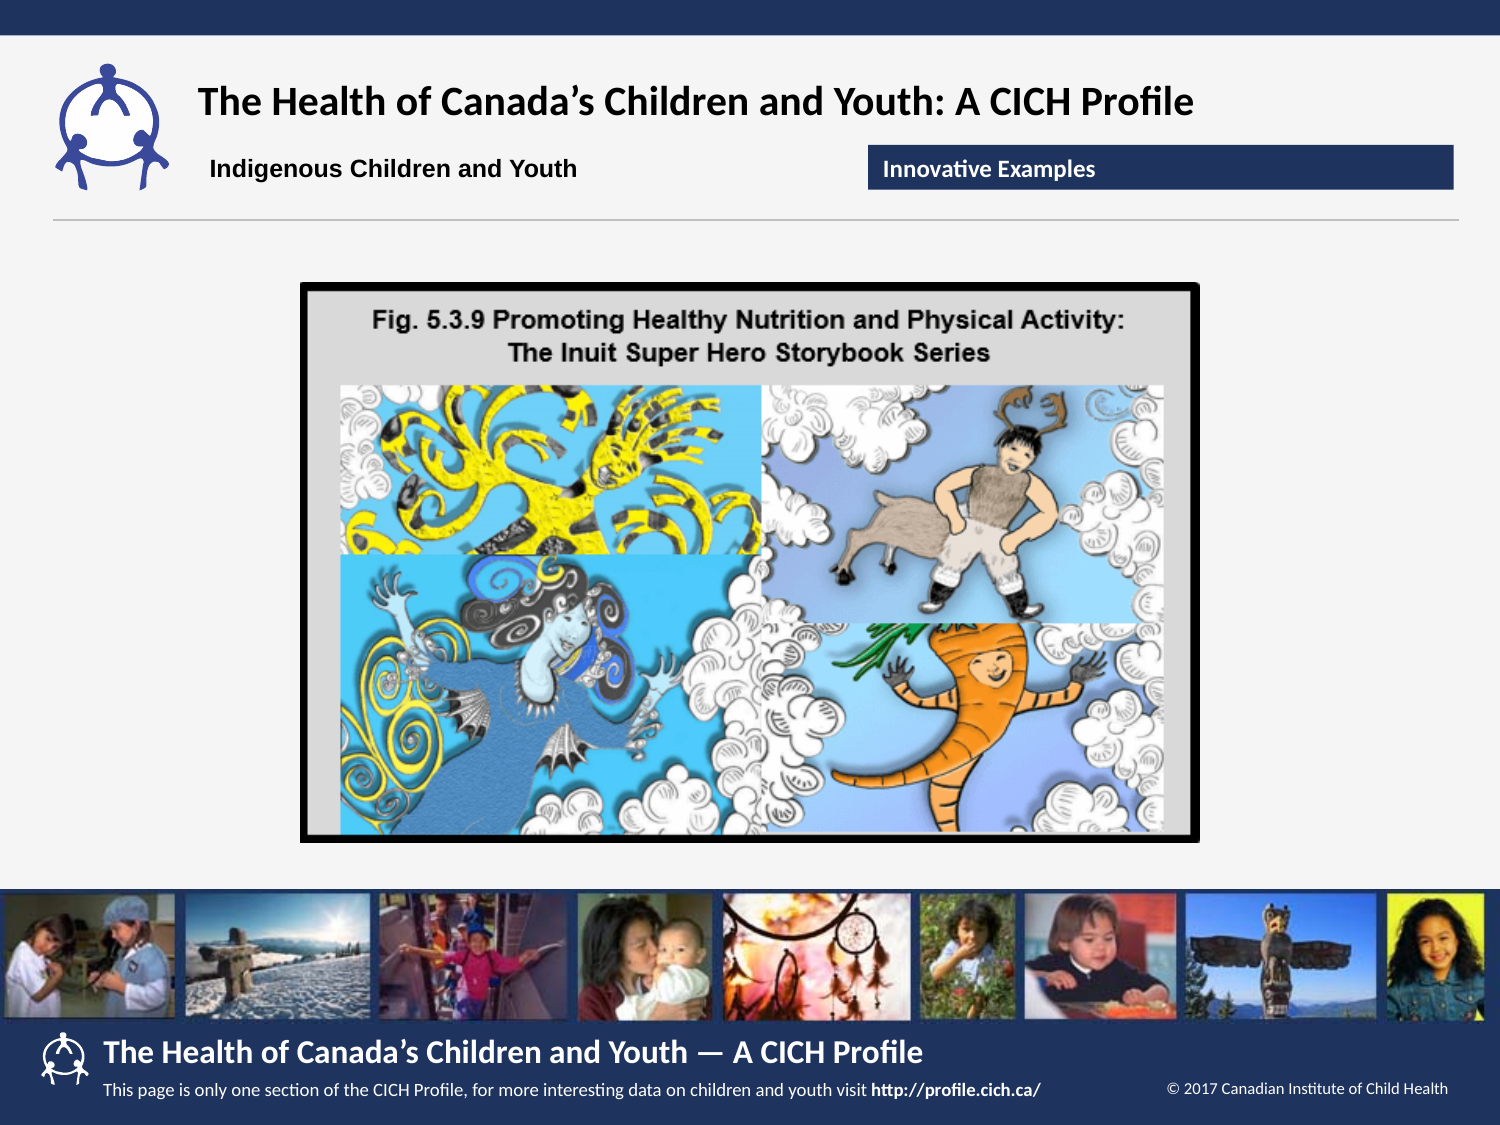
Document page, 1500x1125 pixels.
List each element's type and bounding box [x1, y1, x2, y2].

picture [0, 889, 1500, 1024]
picture [300, 282, 1200, 843]
